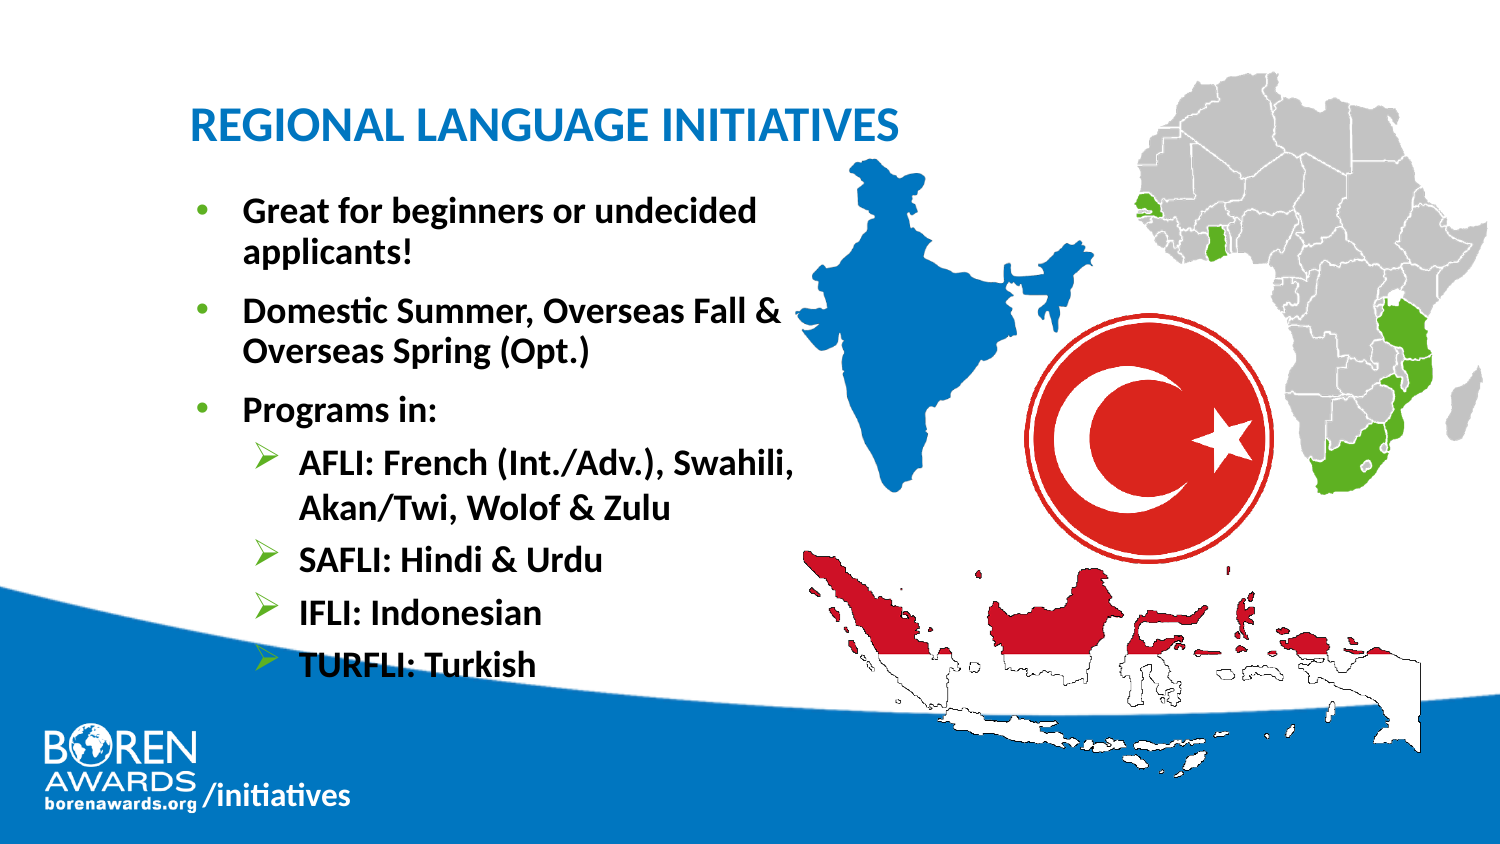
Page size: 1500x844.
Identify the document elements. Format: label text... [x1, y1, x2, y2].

list Regional Language Initiatives [174, 84, 1107, 160]
text_box Great for beginners or undecided applicants! Domestic Summer, Overseas Fall & Overseas Spring (Opt.) Programs in: AFLI: French (Int./Adv.), Swahili, Akan/Twi, Wolof & Zulu SAFLI: Hindi & Urdu IFLI: Indonesian TURFLI: Turkish [181, 184, 818, 622]
text_box /initiatives [187, 765, 663, 821]
picture [0, 0, 1500, 844]
